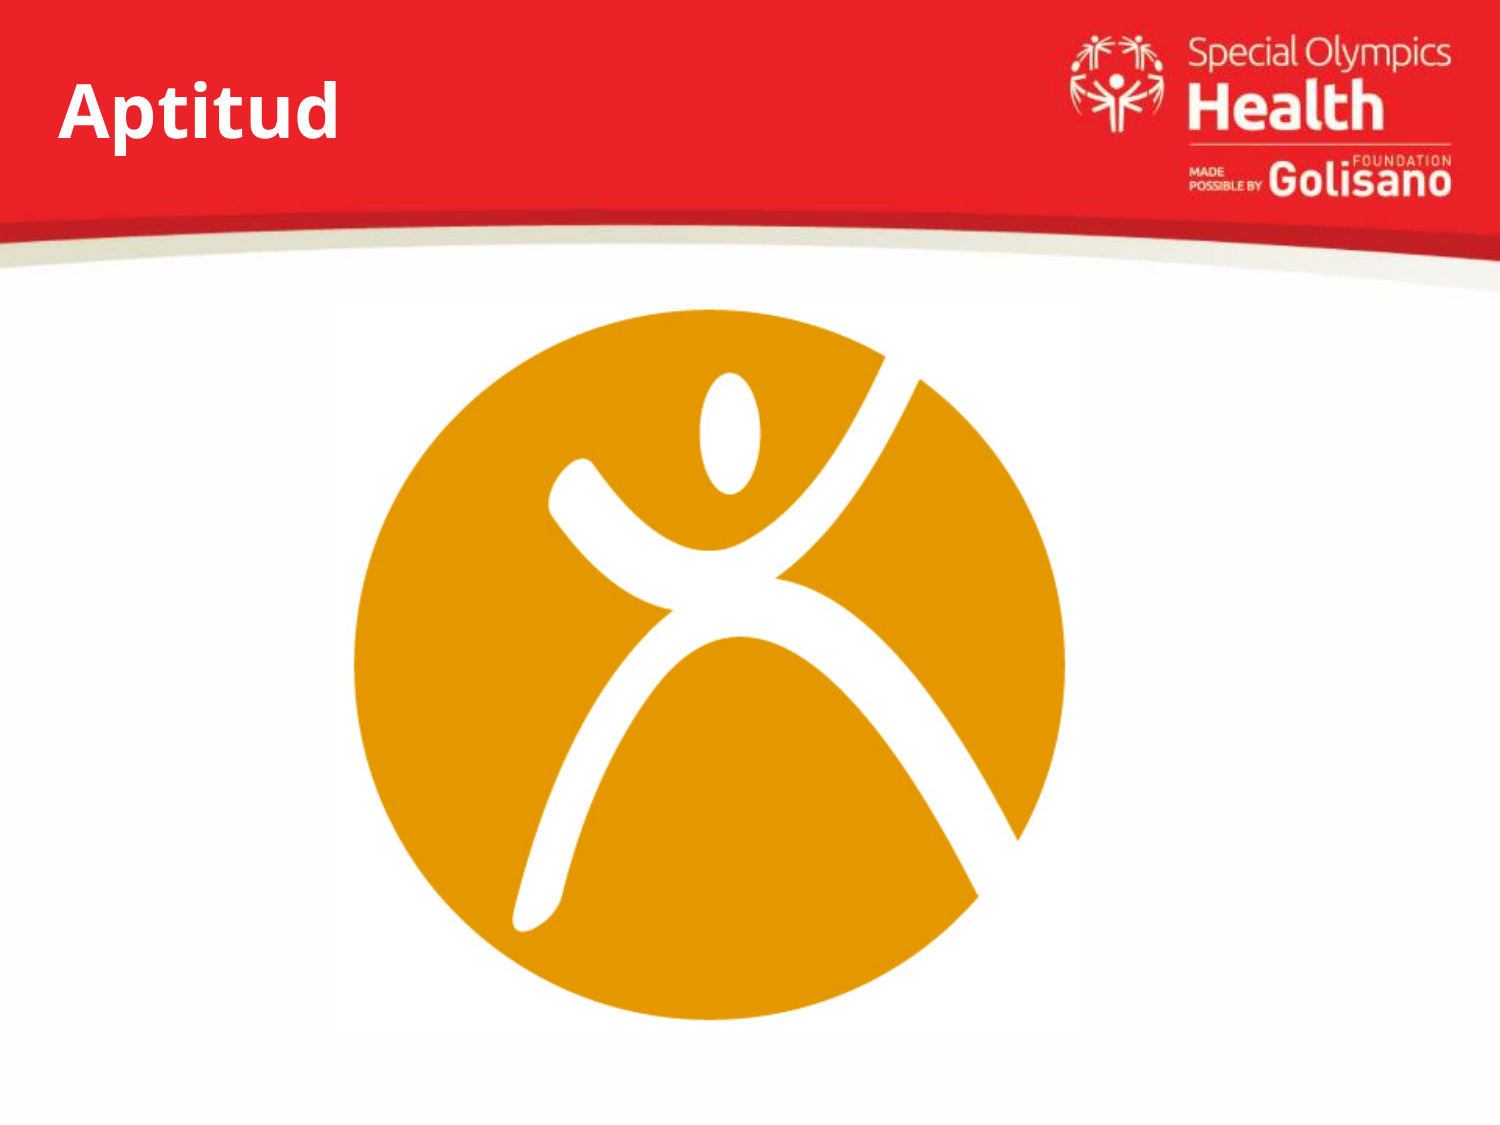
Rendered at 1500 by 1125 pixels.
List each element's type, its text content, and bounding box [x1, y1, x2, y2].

title Aptitud [43, 65, 1337, 162]
picture [0, 0, 1500, 1125]
